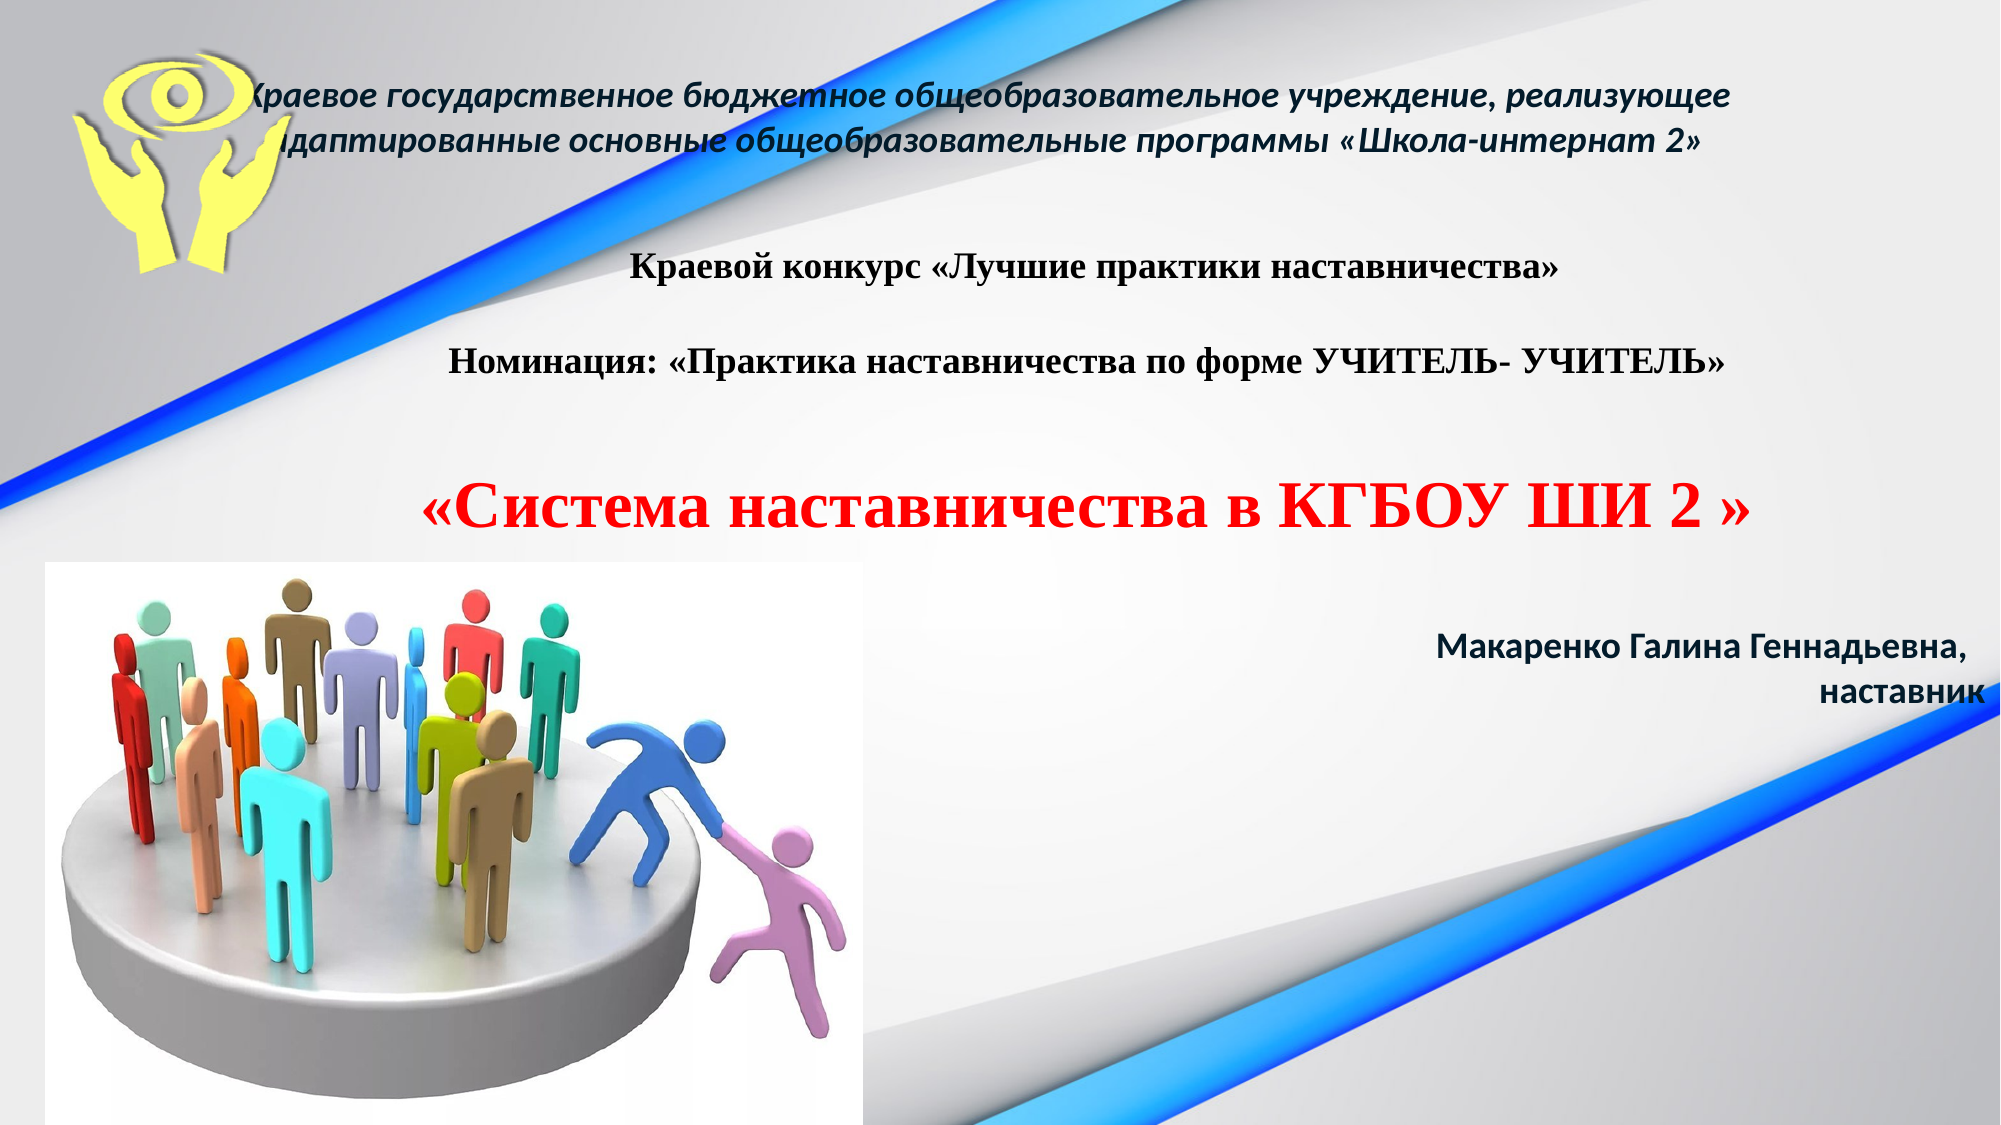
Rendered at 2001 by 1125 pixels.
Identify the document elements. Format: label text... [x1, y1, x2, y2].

picture [0, 0, 2001, 1125]
text_box Краевой конкурс «Лучшие практики наставничества» Номинация: «Практика наставничества по форме УЧИТЕЛЬ- УЧИТЕЛЬ» «Система наставничества в КГБОУ ШИ 2 » Макаренко Галина Геннадьевна, наставник [174, 203, 2000, 719]
title Краевое государственное бюджетное общеобразовательное учреждение, реализующее адаптированные основные общеобразовательные программы «Школа-интернат 2» [304, 54, 1750, 203]
